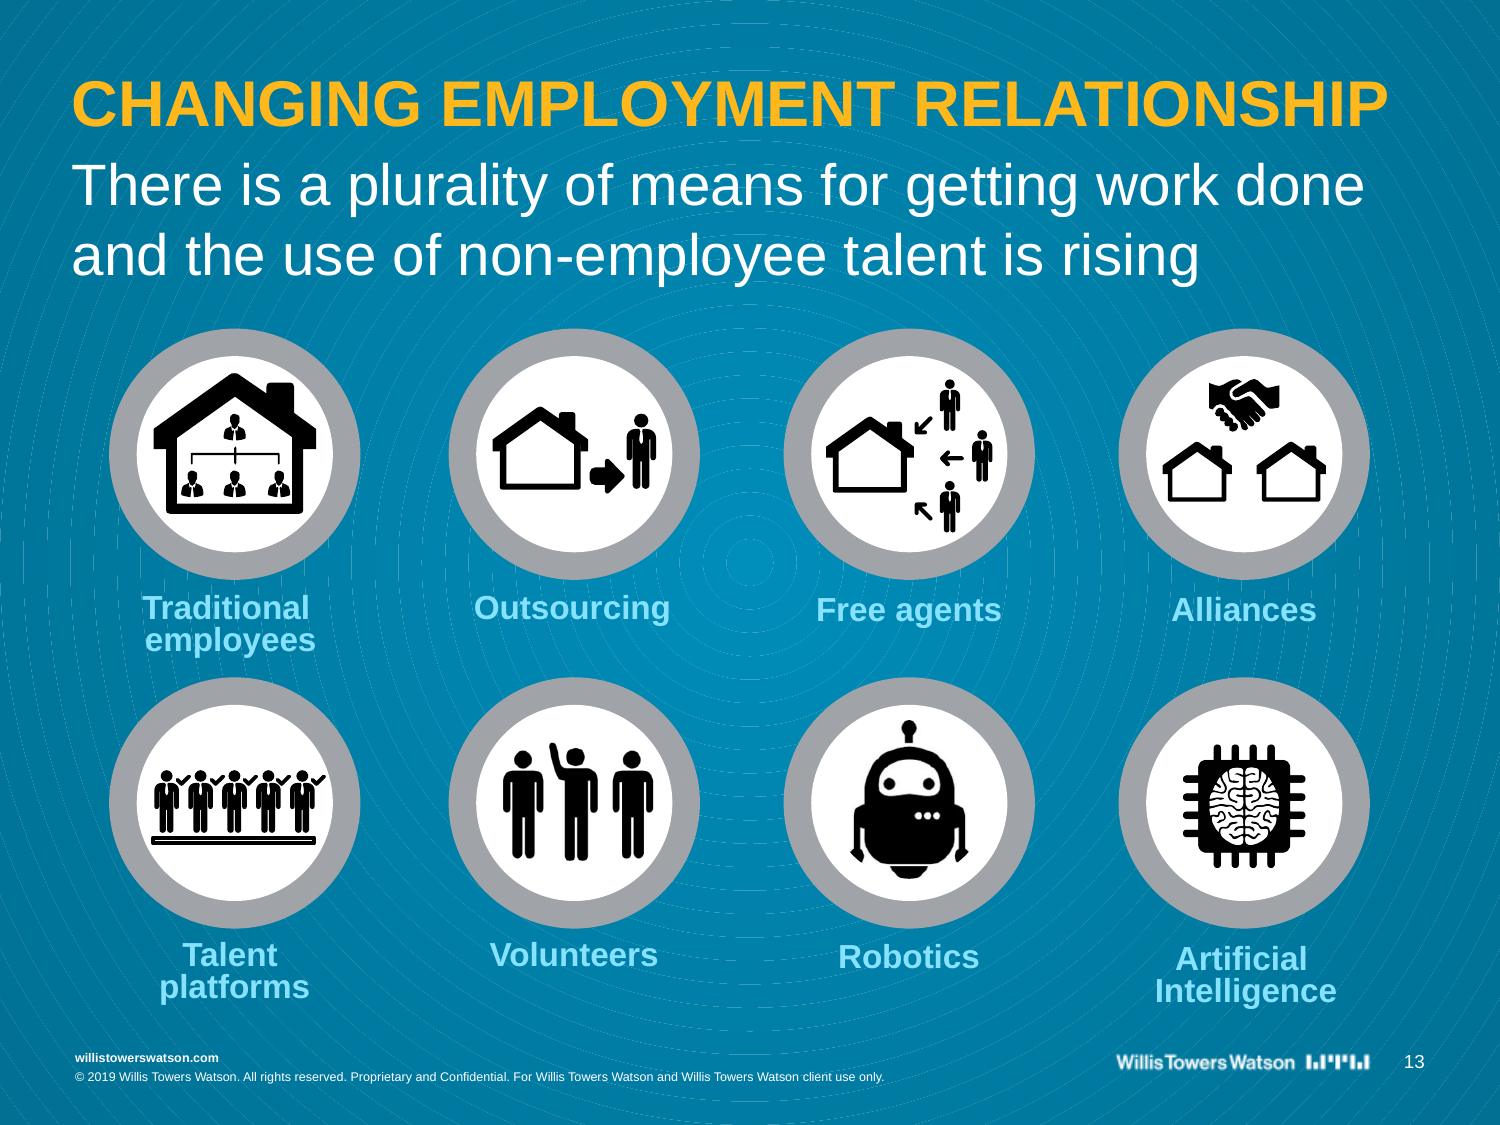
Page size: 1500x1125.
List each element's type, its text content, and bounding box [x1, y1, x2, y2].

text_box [39, 328, 1405, 665]
slide_number 13 [1362, 1050, 1425, 1073]
text_box CHANGING EMPLOYMENT RELATIONSHIP There is a plurality of means for getting work done and the use of non-employee talent is rising [56, 54, 1473, 295]
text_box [74, 677, 1432, 1016]
footer © 2019 Willis Towers Watson. All rights reserved. Proprietary and Confidential. For Willis Towers Watson and Willis Towers Watson client use only. [75, 1068, 941, 1084]
